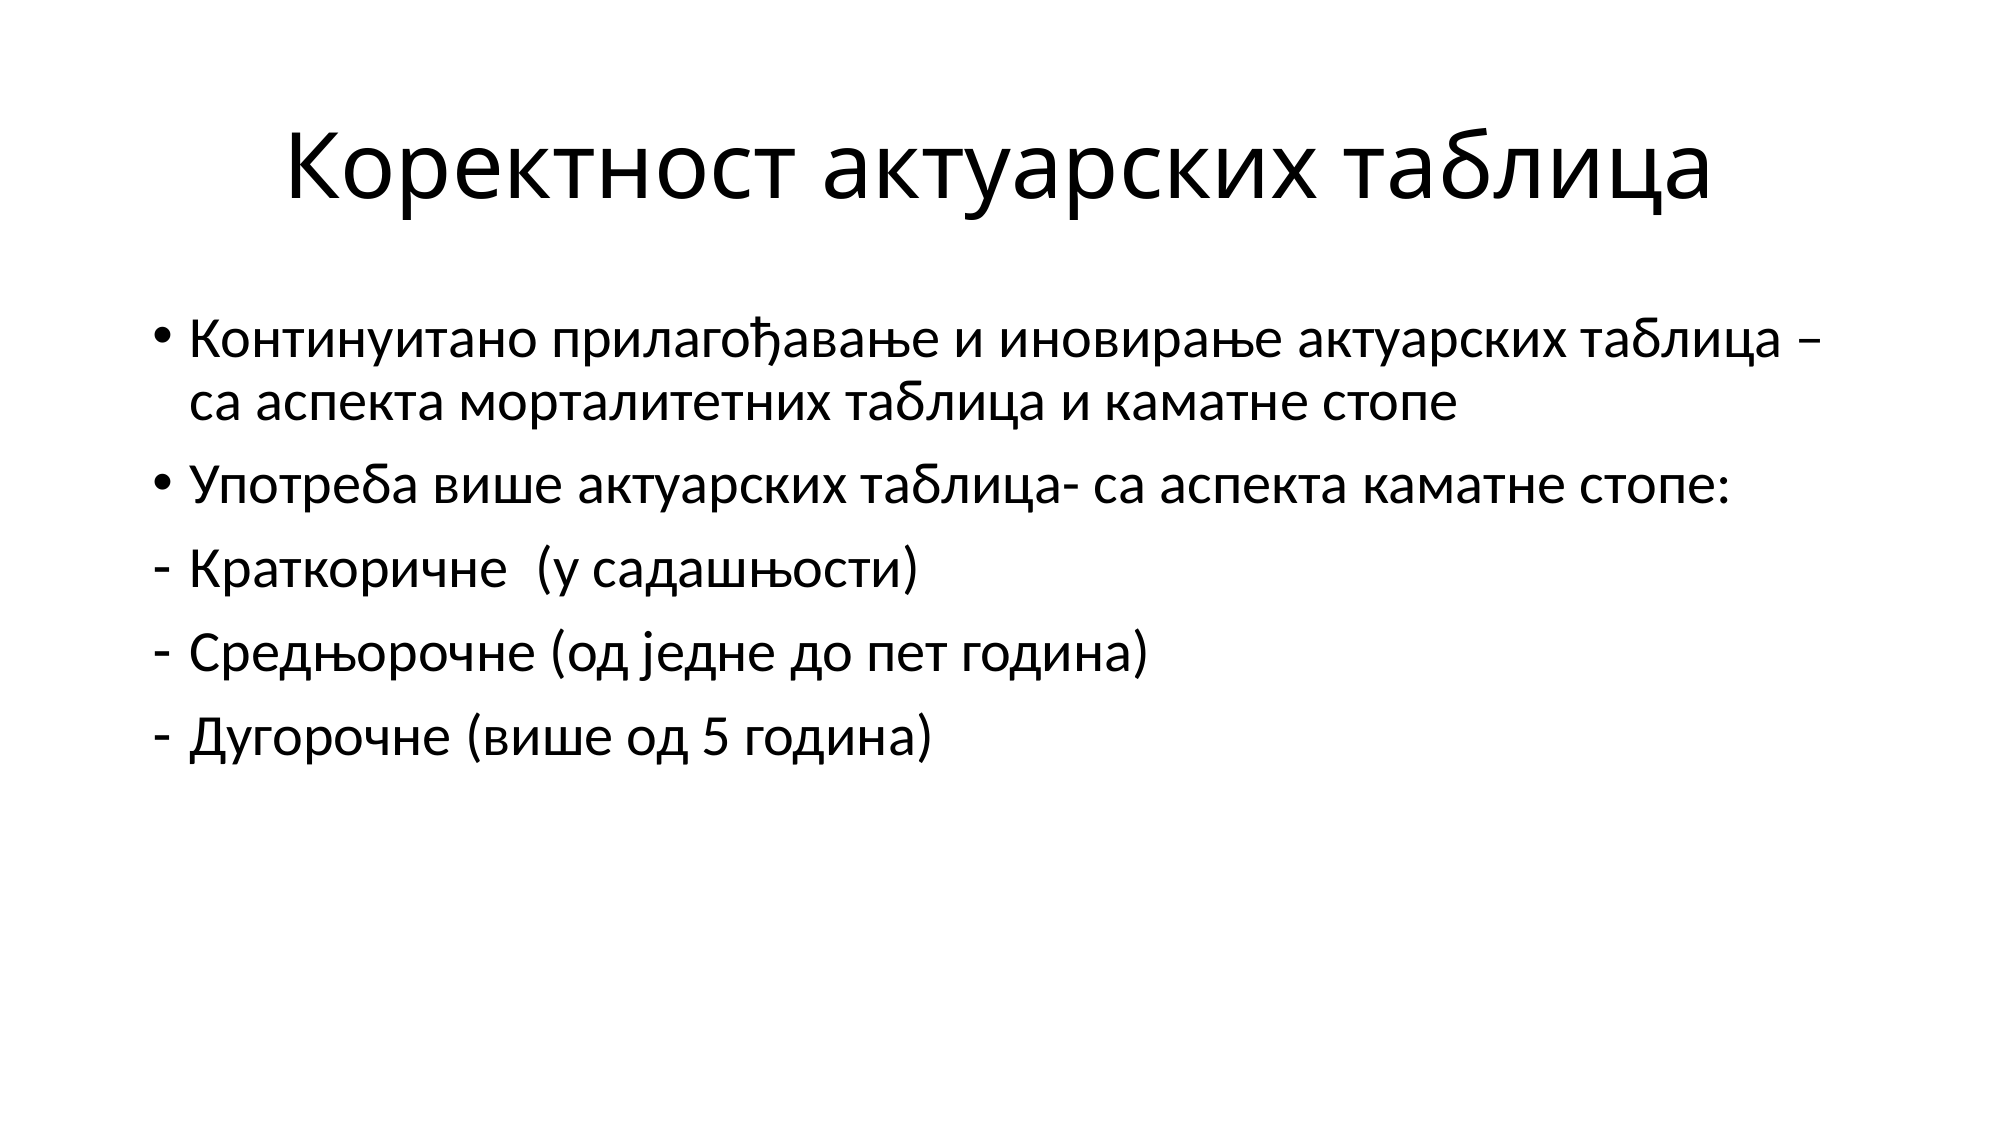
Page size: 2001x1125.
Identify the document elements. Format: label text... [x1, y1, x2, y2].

title Коректност актуарских таблица [137, 59, 1863, 278]
list Континуитано прилагођавање и иновирање актуарских таблица – са аспекта морталитетних таблица и каматне стопе Употреба више актуарских таблица- са аспекта каматне стопе: Краткоричне (у садашњости) Средњорочне (од једне до пет година) Дугорочне (више од 5 година) [137, 299, 1863, 1014]
